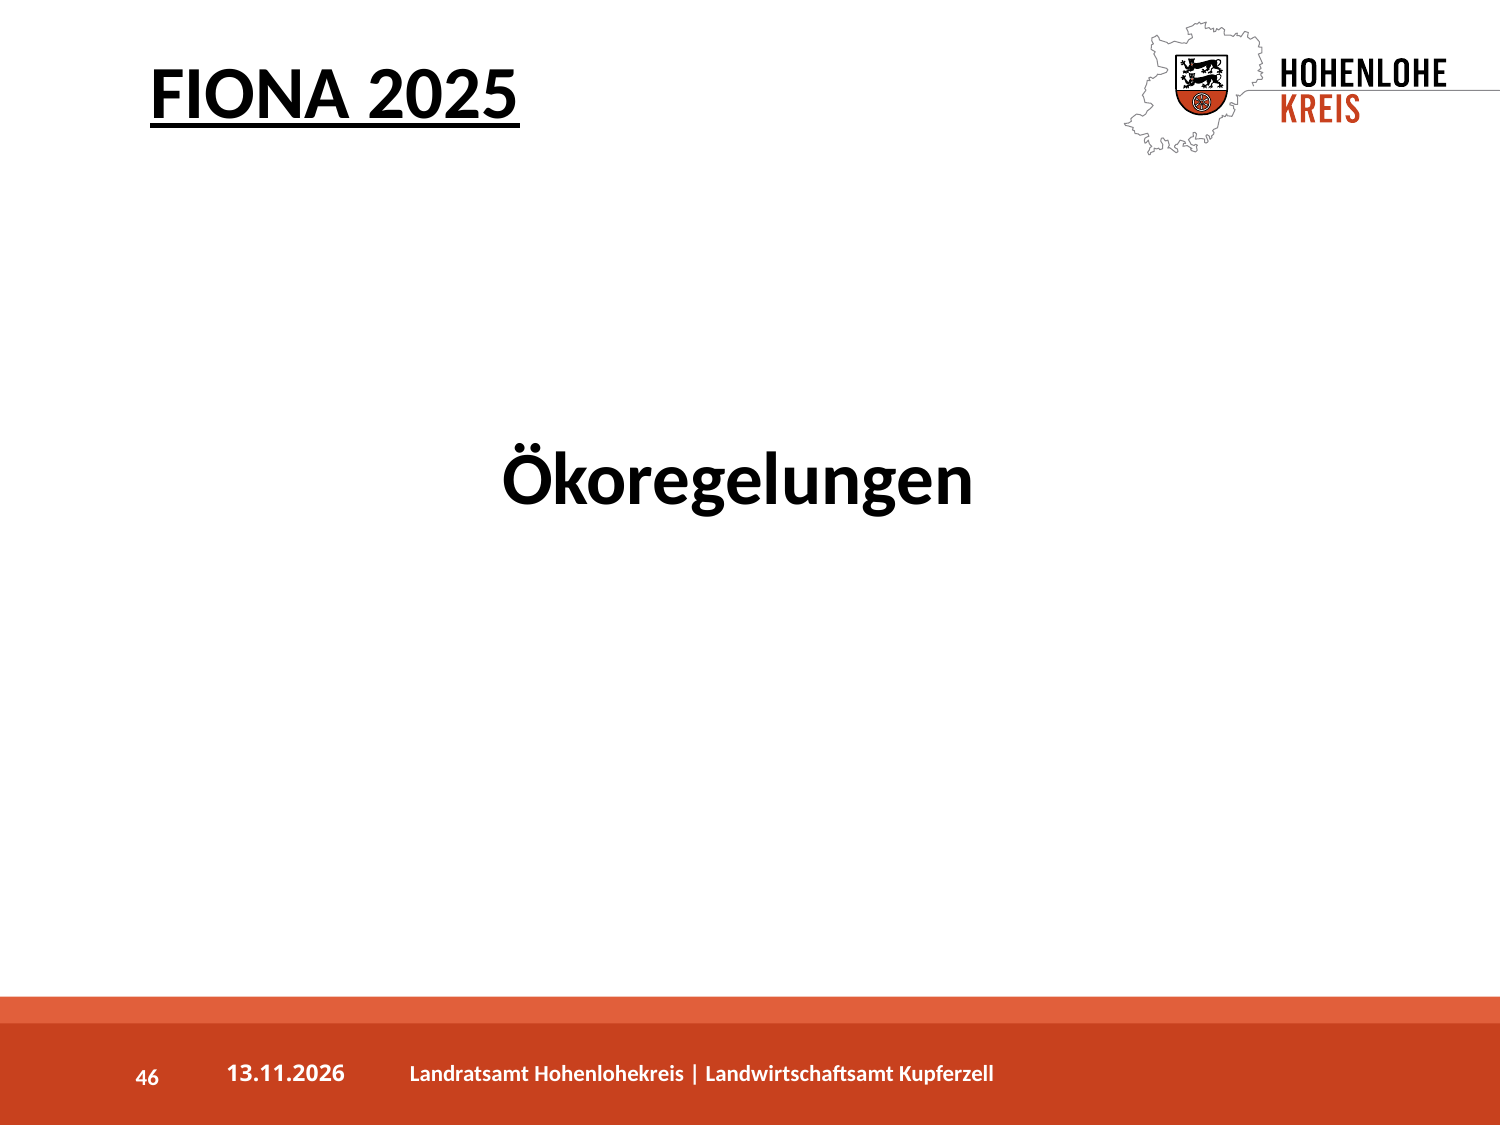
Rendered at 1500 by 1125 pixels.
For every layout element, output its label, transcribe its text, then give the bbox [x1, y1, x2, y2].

slide_number 46 [135, 1058, 203, 1090]
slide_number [226, 1058, 380, 1090]
text_box FIONA 2025 [135, 35, 956, 141]
text_box Ökoregelungen [487, 422, 990, 528]
